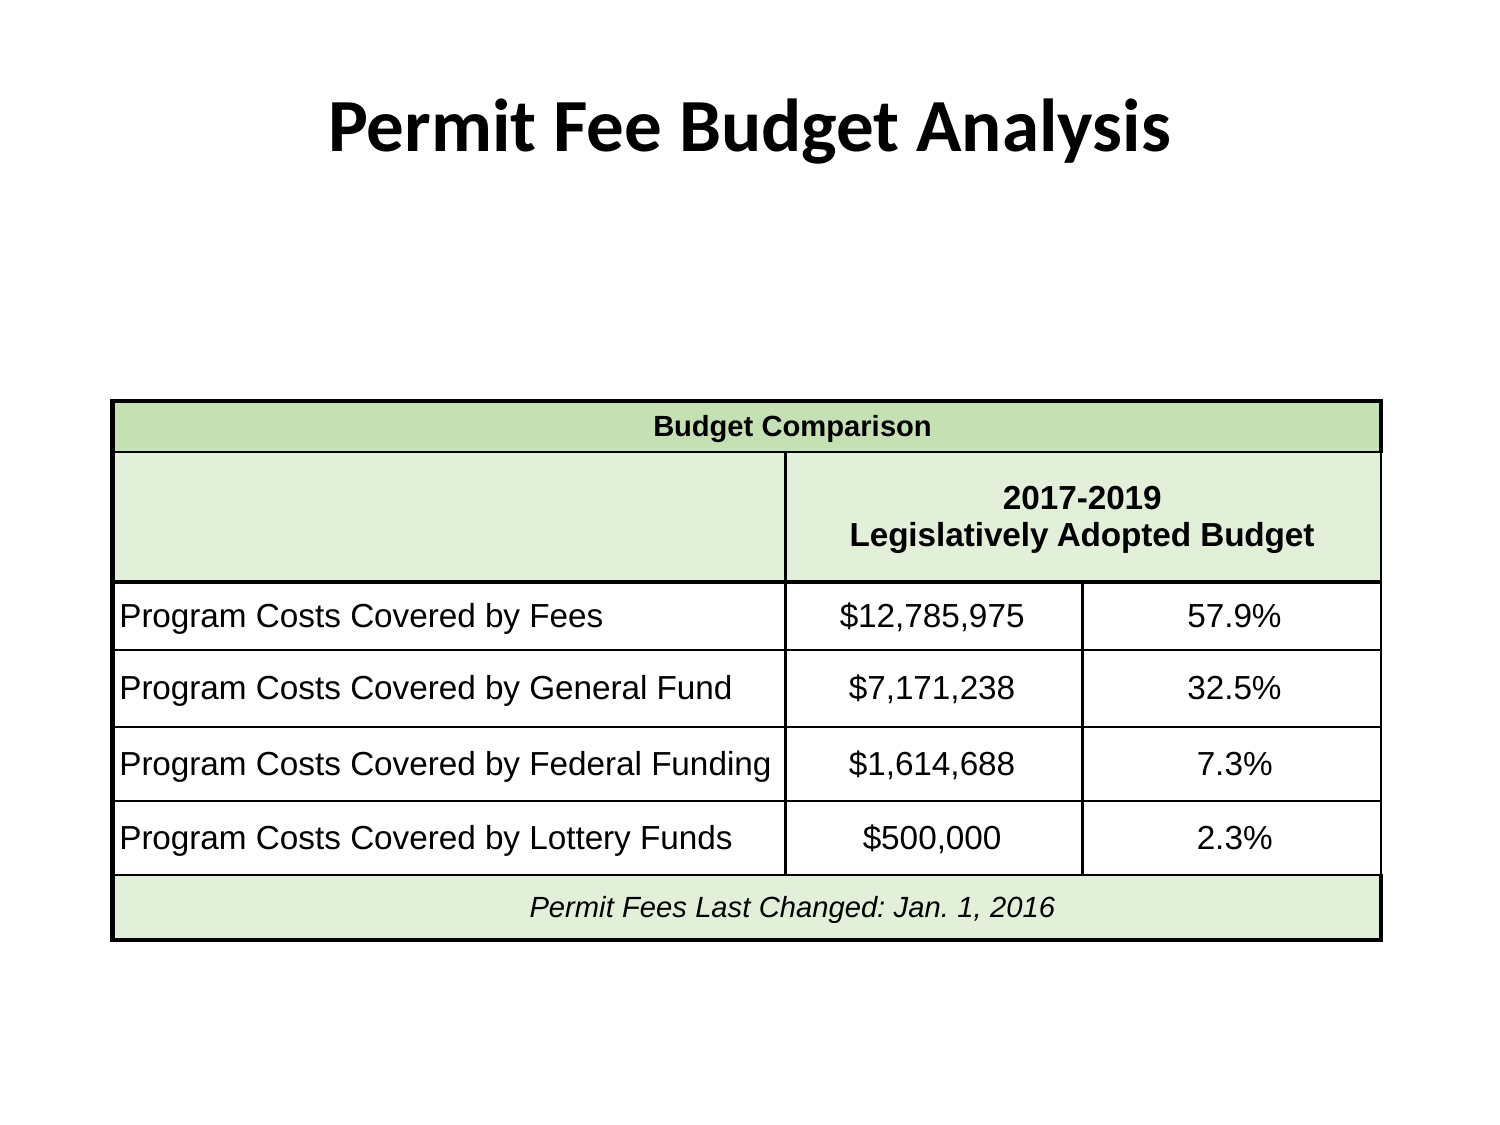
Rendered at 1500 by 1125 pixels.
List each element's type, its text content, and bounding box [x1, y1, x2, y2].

table_cell Program Costs Covered by Federal Funding [115, 728, 784, 800]
table_cell 2017-2019 Legislatively Adopted Budget [787, 453, 1380, 580]
table_cell Program Costs Covered by General Fund [115, 651, 784, 726]
table_cell Permit Fees Last Changed: Jan. 1, 2016 [115, 876, 1379, 938]
table_cell [115, 453, 784, 580]
table_cell $500,000 [787, 802, 1081, 874]
table_cell 32.5% [1084, 651, 1380, 726]
text_box Permit Fee Budget Analysis [0, 68, 1500, 174]
table_cell 2.3% [1084, 802, 1380, 874]
table_cell $7,171,238 [787, 651, 1081, 726]
table_cell $12,785,975 [787, 584, 1081, 649]
table_cell 7.3% [1084, 728, 1380, 800]
table_cell 57.9% [1084, 584, 1380, 649]
table_cell Program Costs Covered by Fees [115, 584, 784, 649]
table_cell $1,614,688 [787, 728, 1081, 800]
table_cell Program Costs Covered by Lottery Funds [115, 802, 784, 874]
table_header Budget Comparison [115, 403, 1379, 451]
